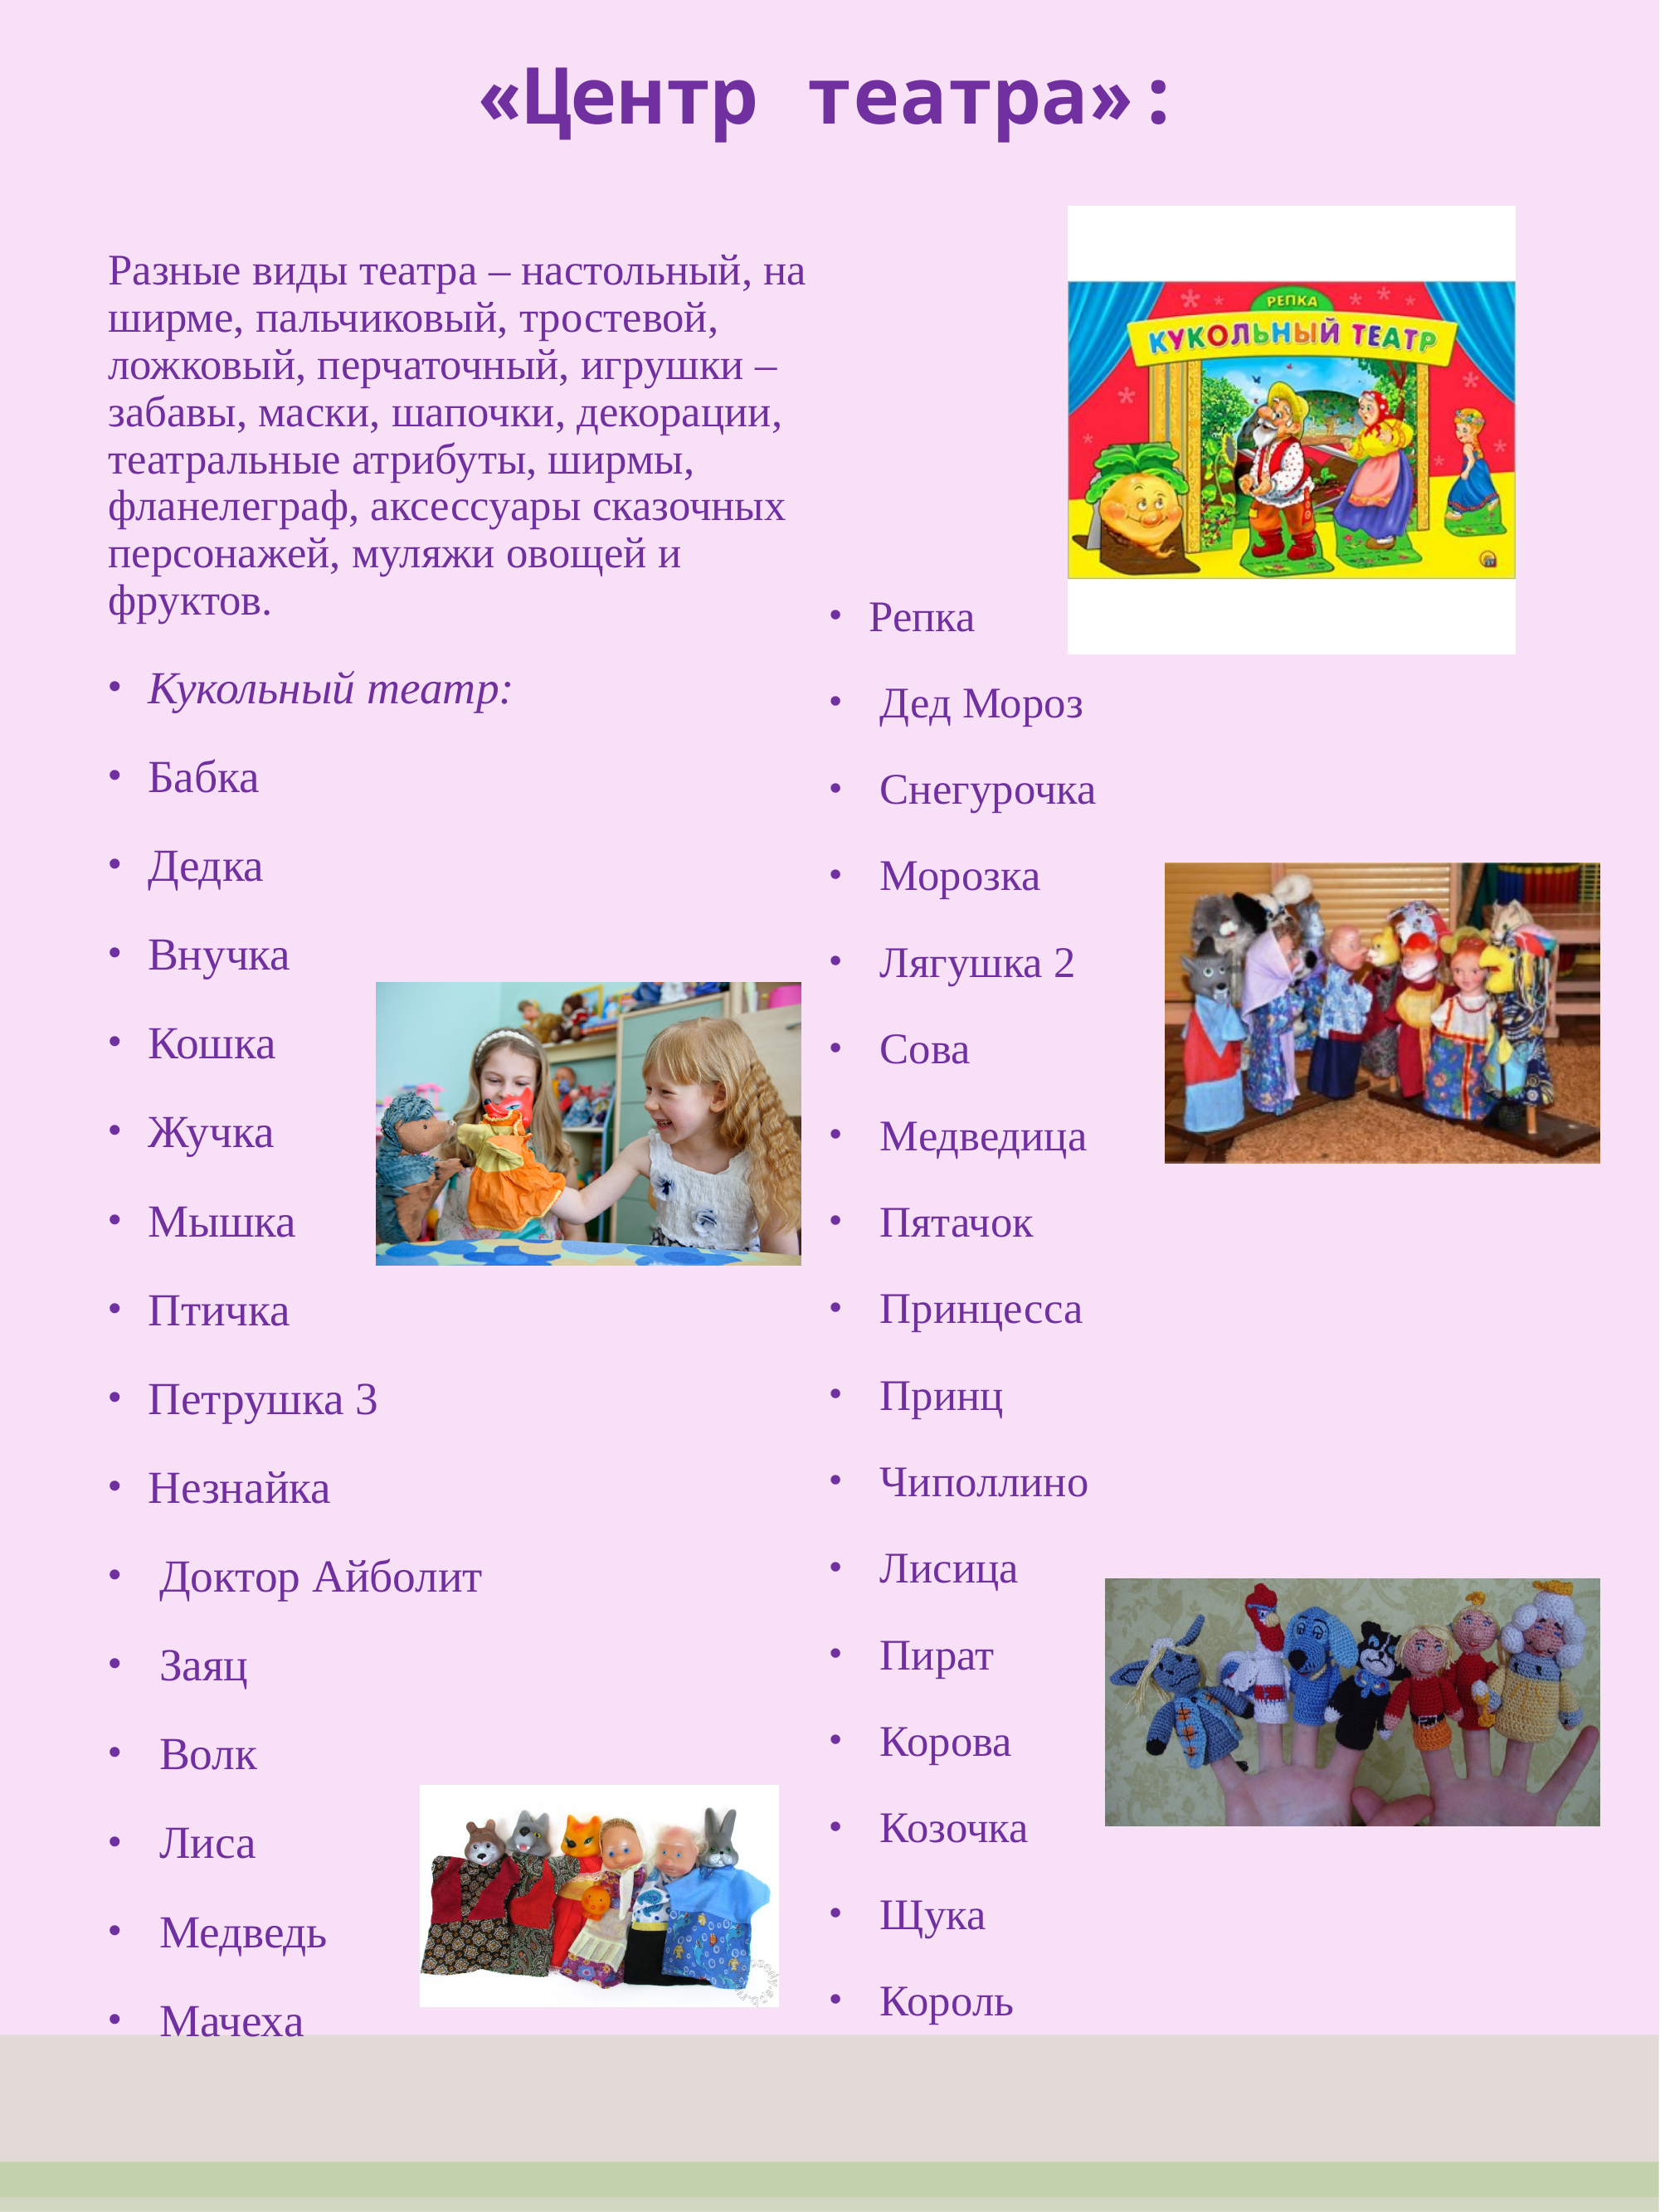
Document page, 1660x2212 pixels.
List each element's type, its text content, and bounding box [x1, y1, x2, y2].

picture [420, 1785, 779, 2007]
picture [1105, 1578, 1600, 1826]
list Разные виды театра – настольный, на ширме, пальчиковый, тростевой, ложковый, перчаточный, игрушки – забавы, маски, шапочки, декорации, театральные атрибуты, ширмы, фланелеграф, аксессуары сказочных персонажей, муляжи овощей и фруктов. Кукольный театр: Бабка Дедка Внучка Кошка Жучка Мышка Птичка Петрушка 3 Незнайка Доктор Айболит Заяц Волк Лиса Медведь Мачеха Репка Дед Мороз Снегурочка Морозка Лягушка 2 Сова Медведица Пятачок Принцесса Принц Чиполлино Лисица Пират Корова Козочка Щука Король [88, 241, 1555, 2154]
picture [1068, 206, 1516, 654]
picture [1165, 863, 1600, 1164]
picture [376, 982, 801, 1266]
title «Центр театра»: [182, 33, 1477, 241]
